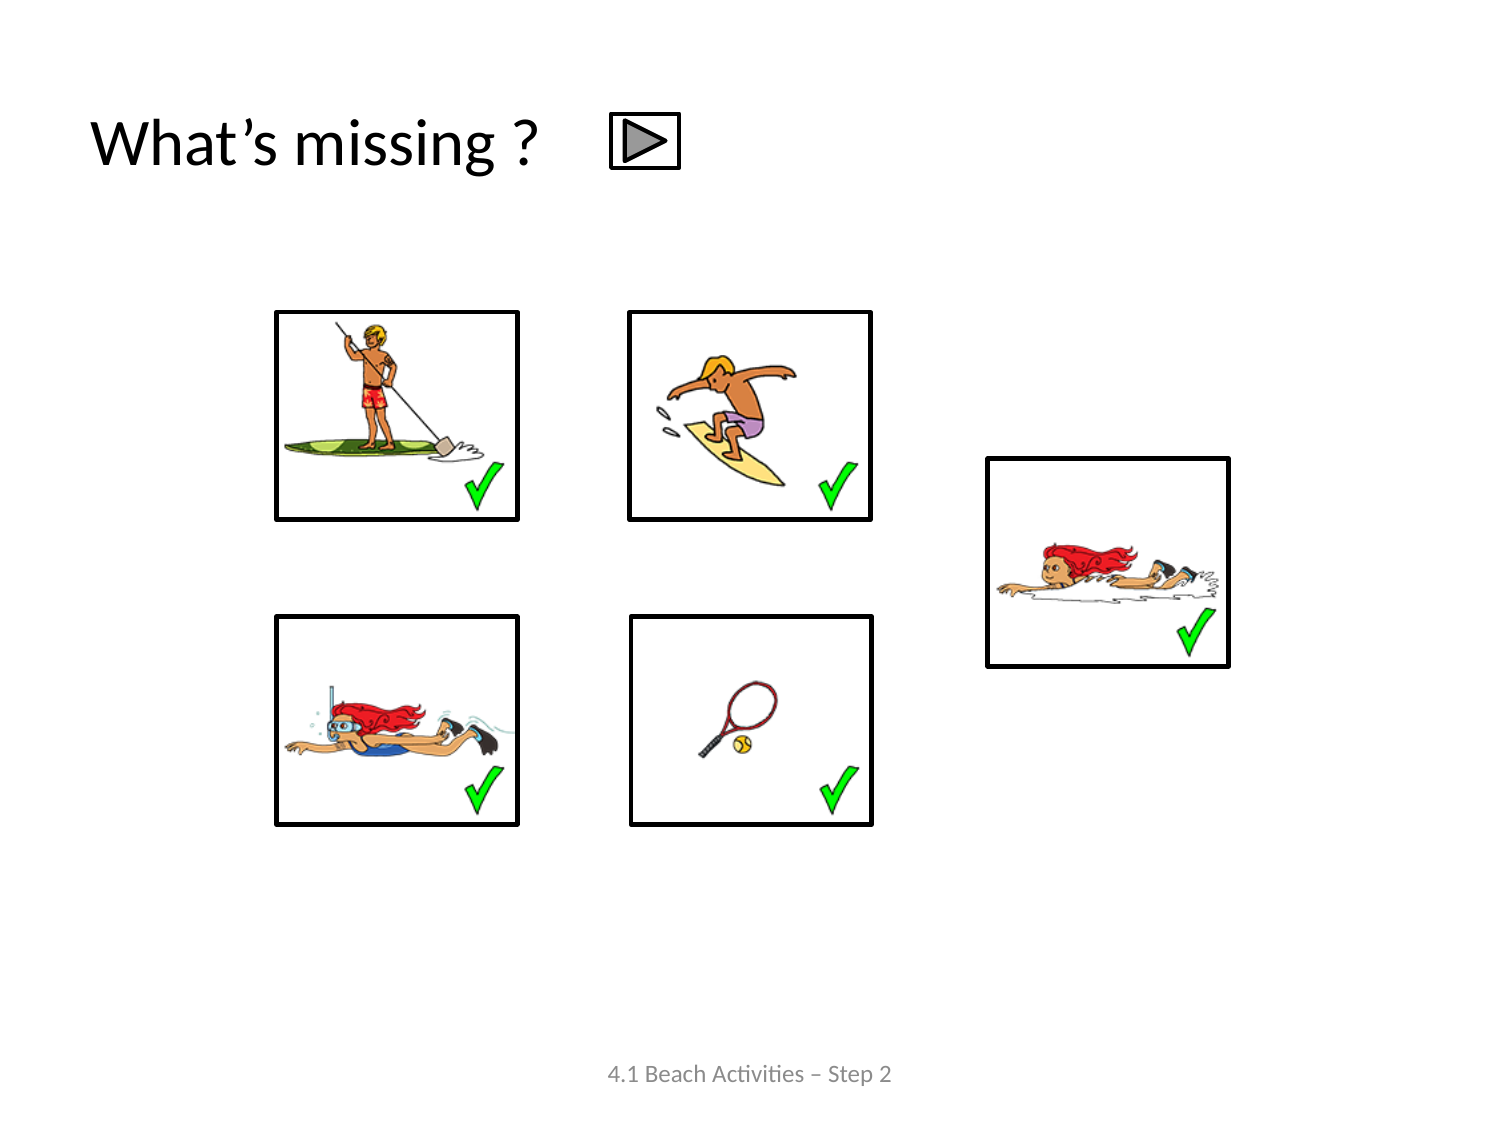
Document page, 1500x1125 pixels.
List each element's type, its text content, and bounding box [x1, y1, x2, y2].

picture [631, 314, 869, 518]
footer 4.1 Beach Activities – Step 2 [512, 1042, 988, 1103]
picture [989, 460, 1227, 665]
text_box [609, 112, 681, 170]
title What’s missing ? [75, 45, 1425, 233]
picture [278, 618, 516, 823]
picture [278, 314, 516, 518]
picture [632, 618, 870, 823]
